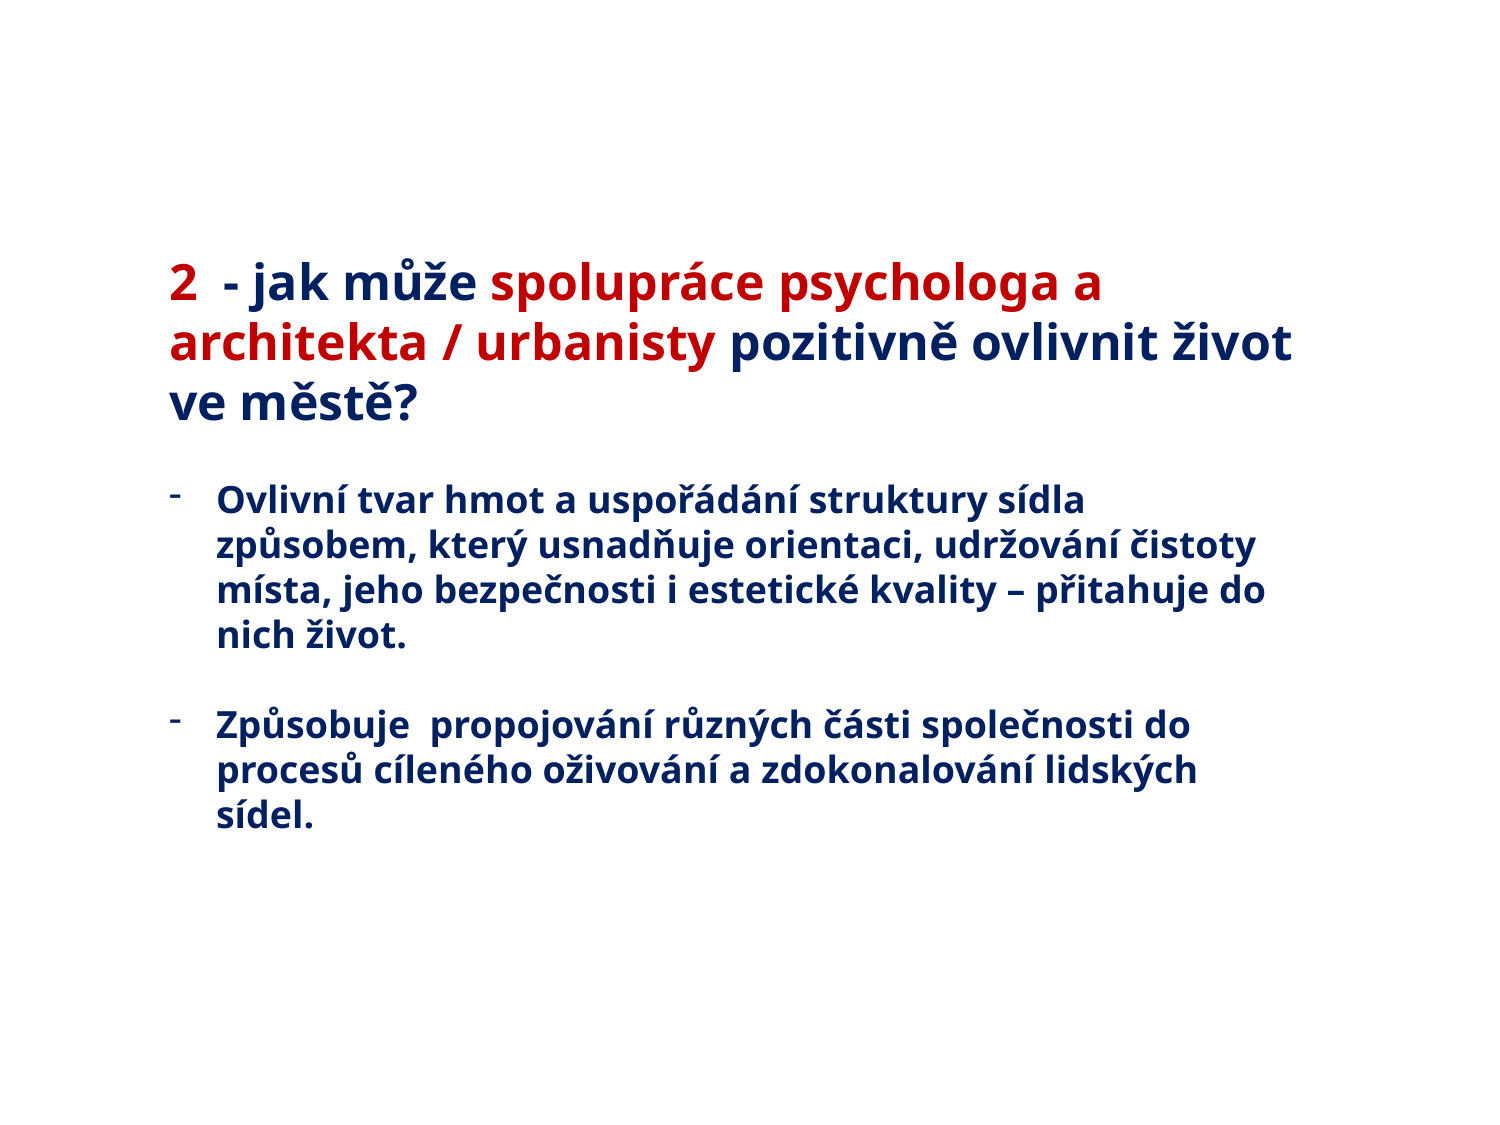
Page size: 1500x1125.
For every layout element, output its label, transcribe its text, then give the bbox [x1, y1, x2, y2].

text_box 2 - jak může spolupráce psychologa a architekta / urbanisty pozitivně ovlivnit život ve městě? Ovlivní tvar hmot a uspořádání struktury sídla způsobem, který usnadňuje orientaci, udržování čistoty místa, jeho bezpečnosti i estetické kvality – přitahuje do nich život. Způsobuje propojování různých části společnosti do procesů cíleného oživování a zdokonalování lidských sídel. [154, 243, 1312, 889]
